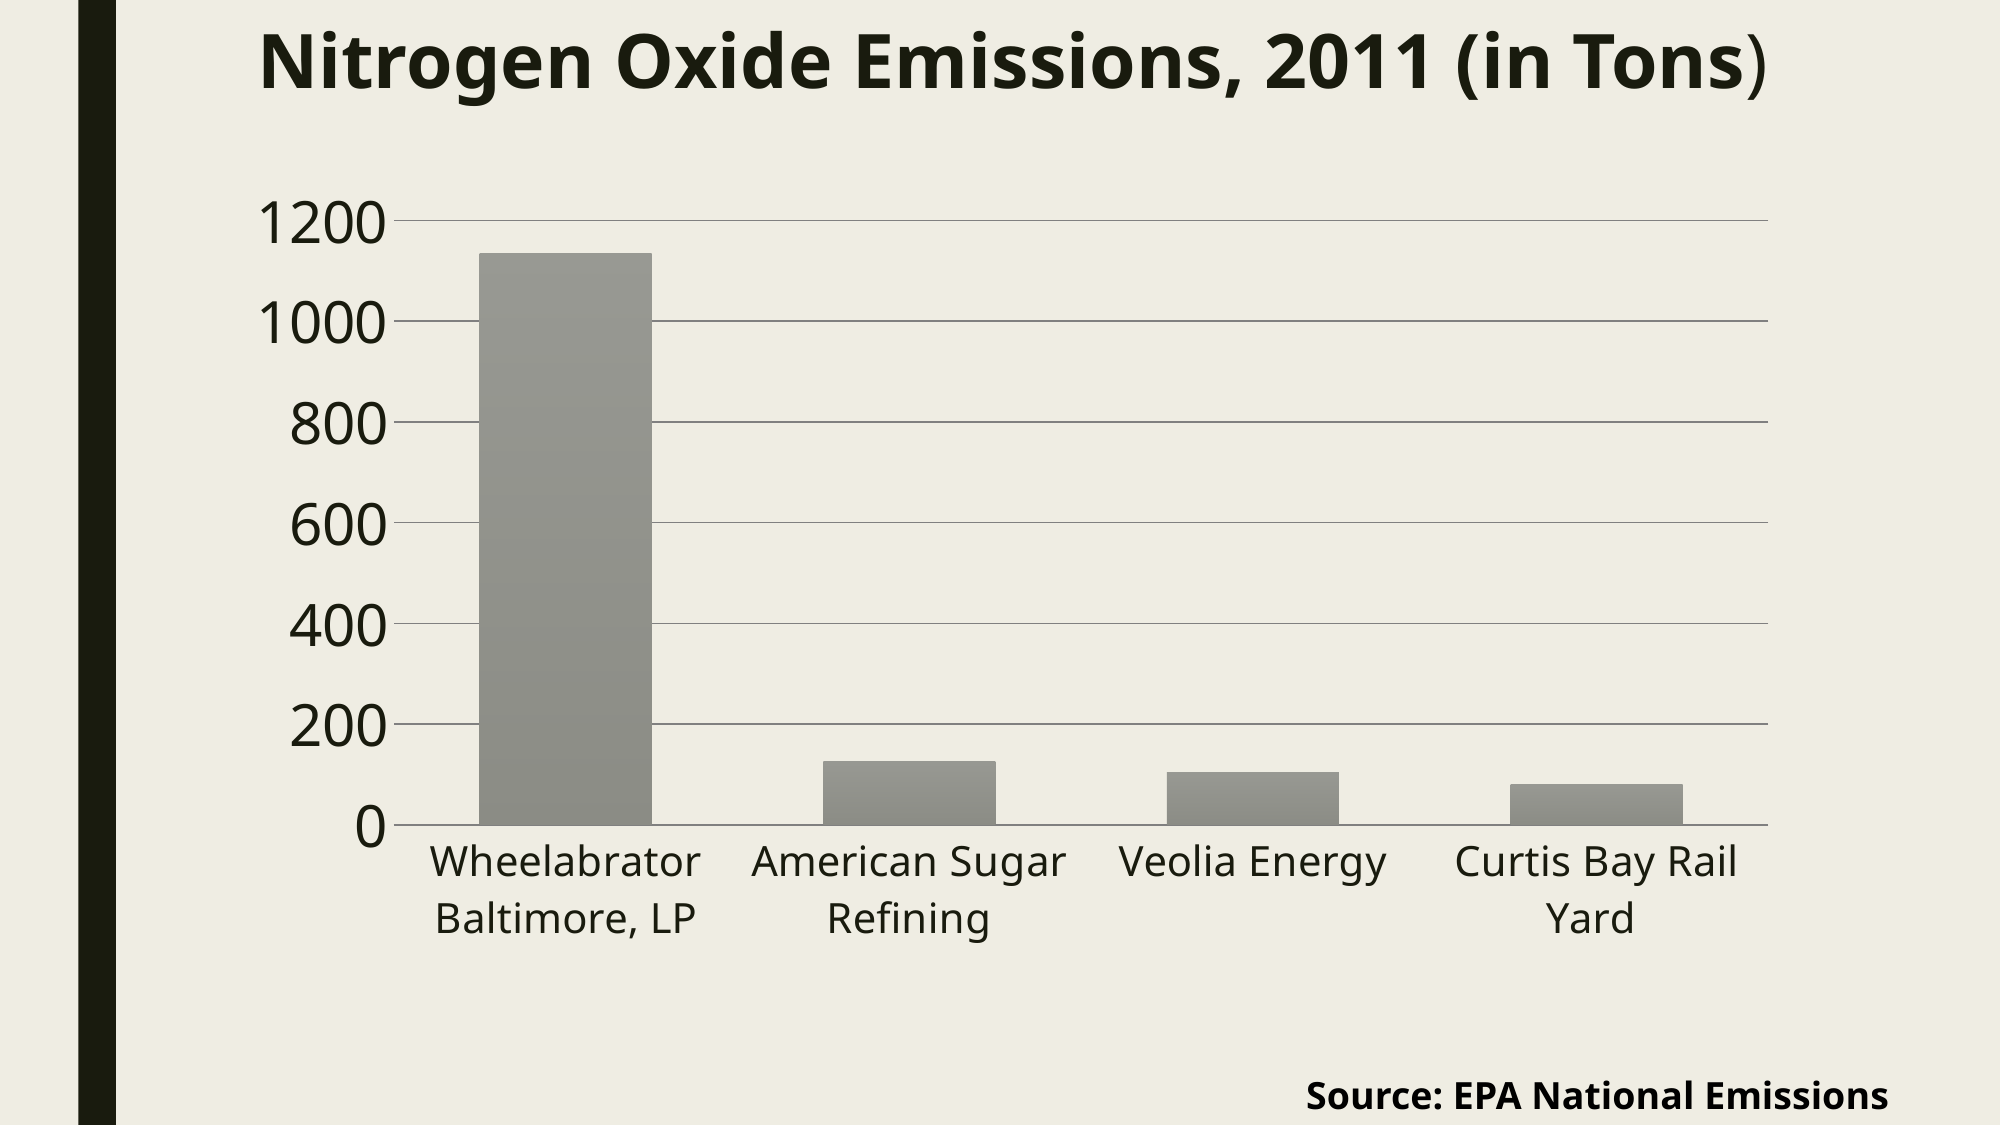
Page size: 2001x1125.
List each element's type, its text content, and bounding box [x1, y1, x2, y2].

chart [224, 164, 1800, 963]
text_box Source: EPA National Emissions Inventory [1291, 1064, 2000, 1125]
title Nitrogen Oxide Emissions, 2011 (in Tons) [225, 17, 1800, 164]
